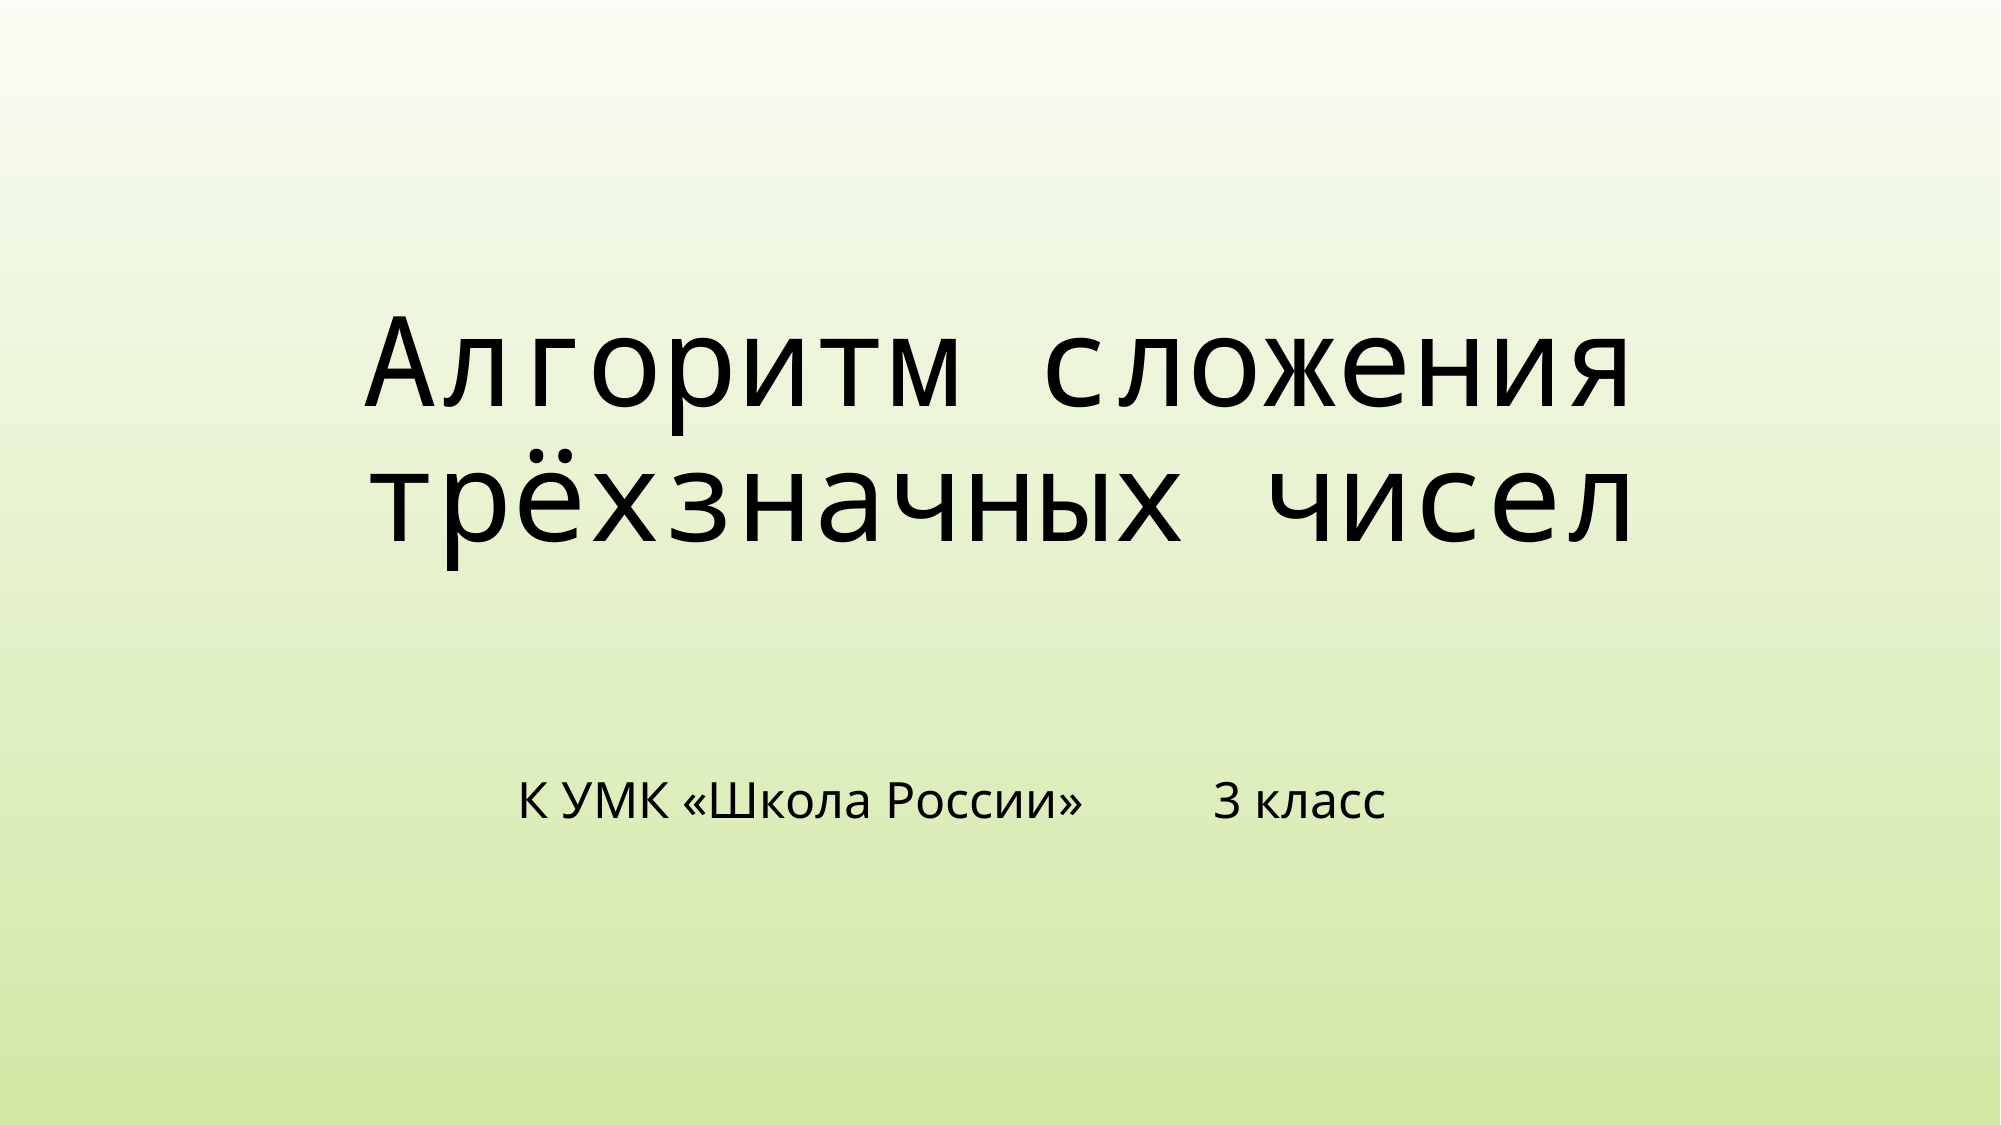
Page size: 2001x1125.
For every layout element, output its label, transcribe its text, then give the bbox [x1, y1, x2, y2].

subtitle К УМК «Школа России» 3 класс [202, 767, 1703, 1039]
title Алгоритм сложения трёхзначных чисел [249, 184, 1750, 576]
